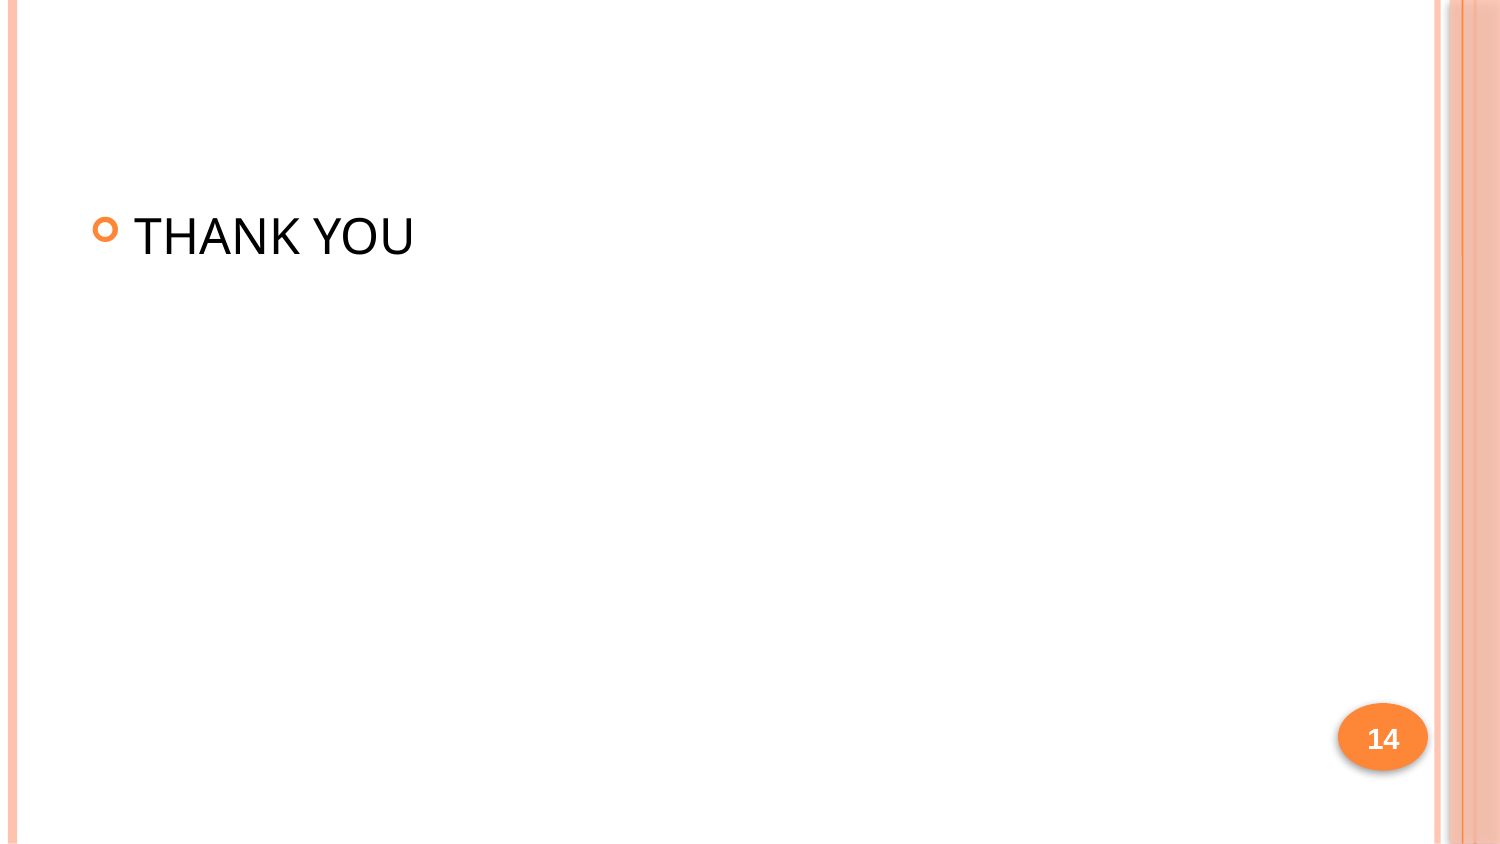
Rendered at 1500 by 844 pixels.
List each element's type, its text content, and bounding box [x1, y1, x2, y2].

slide_number 14 [1333, 705, 1434, 770]
list THANK YOU [75, 196, 1300, 797]
